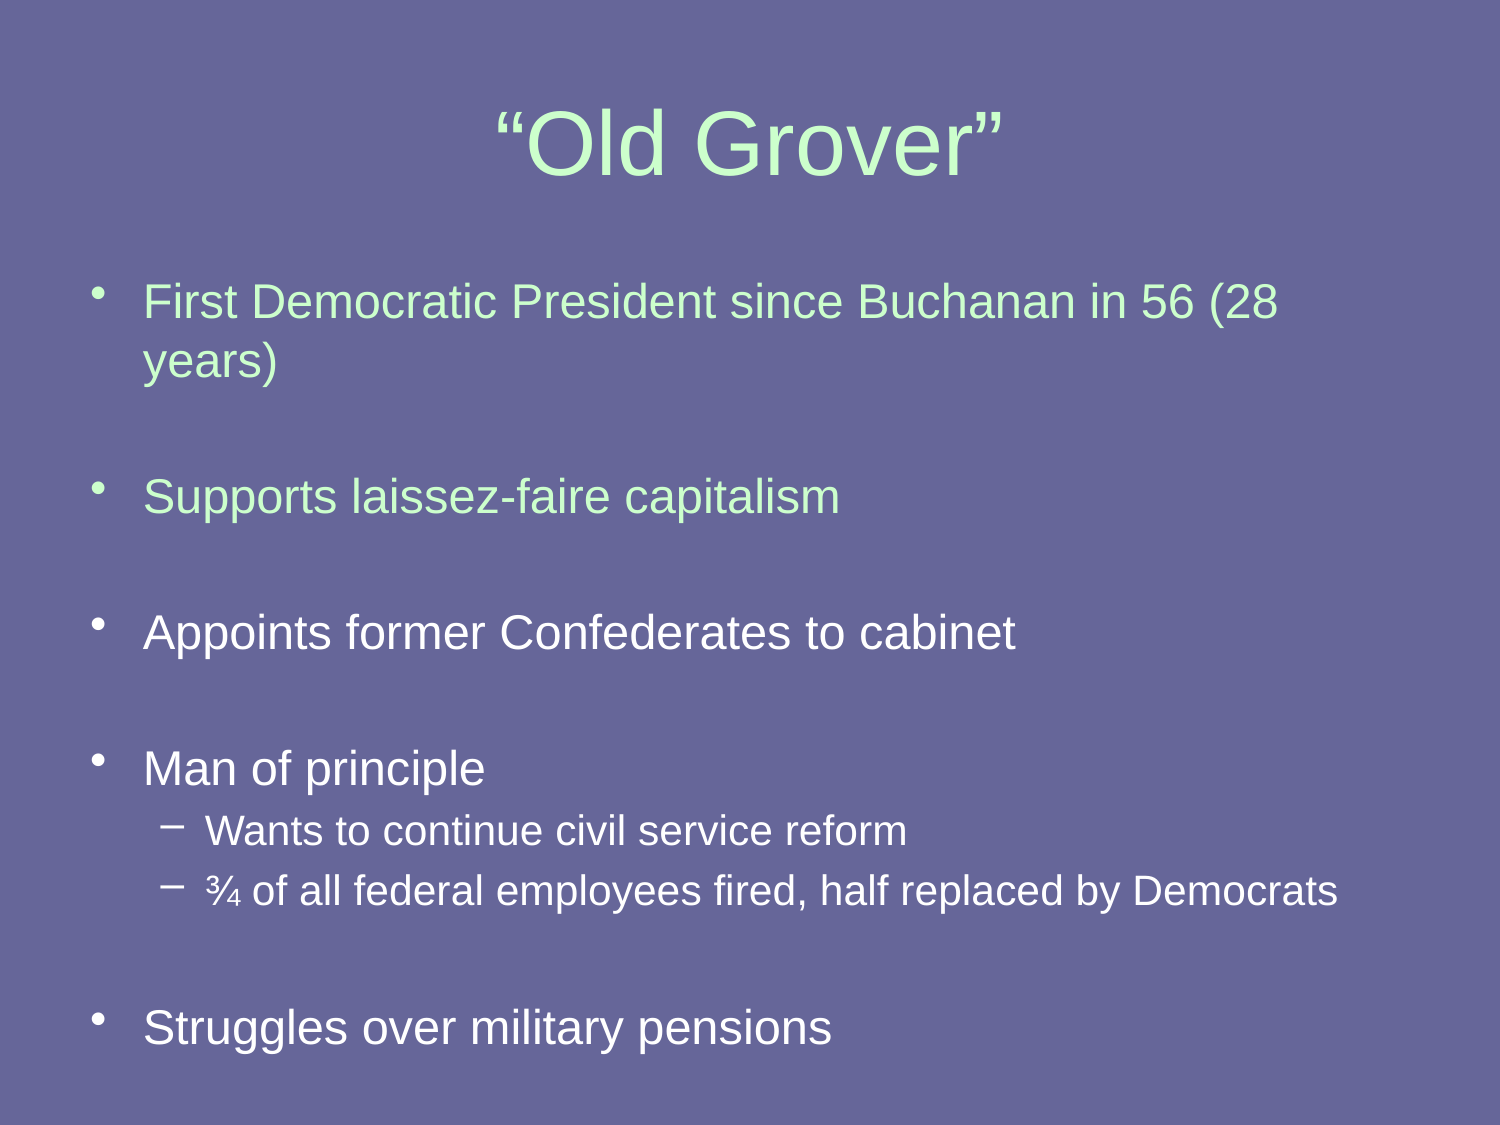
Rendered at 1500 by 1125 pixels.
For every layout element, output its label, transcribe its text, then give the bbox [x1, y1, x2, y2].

title “Old Grover” [75, 45, 1425, 233]
list First Democratic President since Buchanan in 56 (28 years) Supports laissez-faire capitalism Appoints former Confederates to cabinet Man of principle Wants to continue civil service reform ¾ of all federal employees fired, half replaced by Democrats Struggles over military pensions [75, 262, 1425, 1071]
